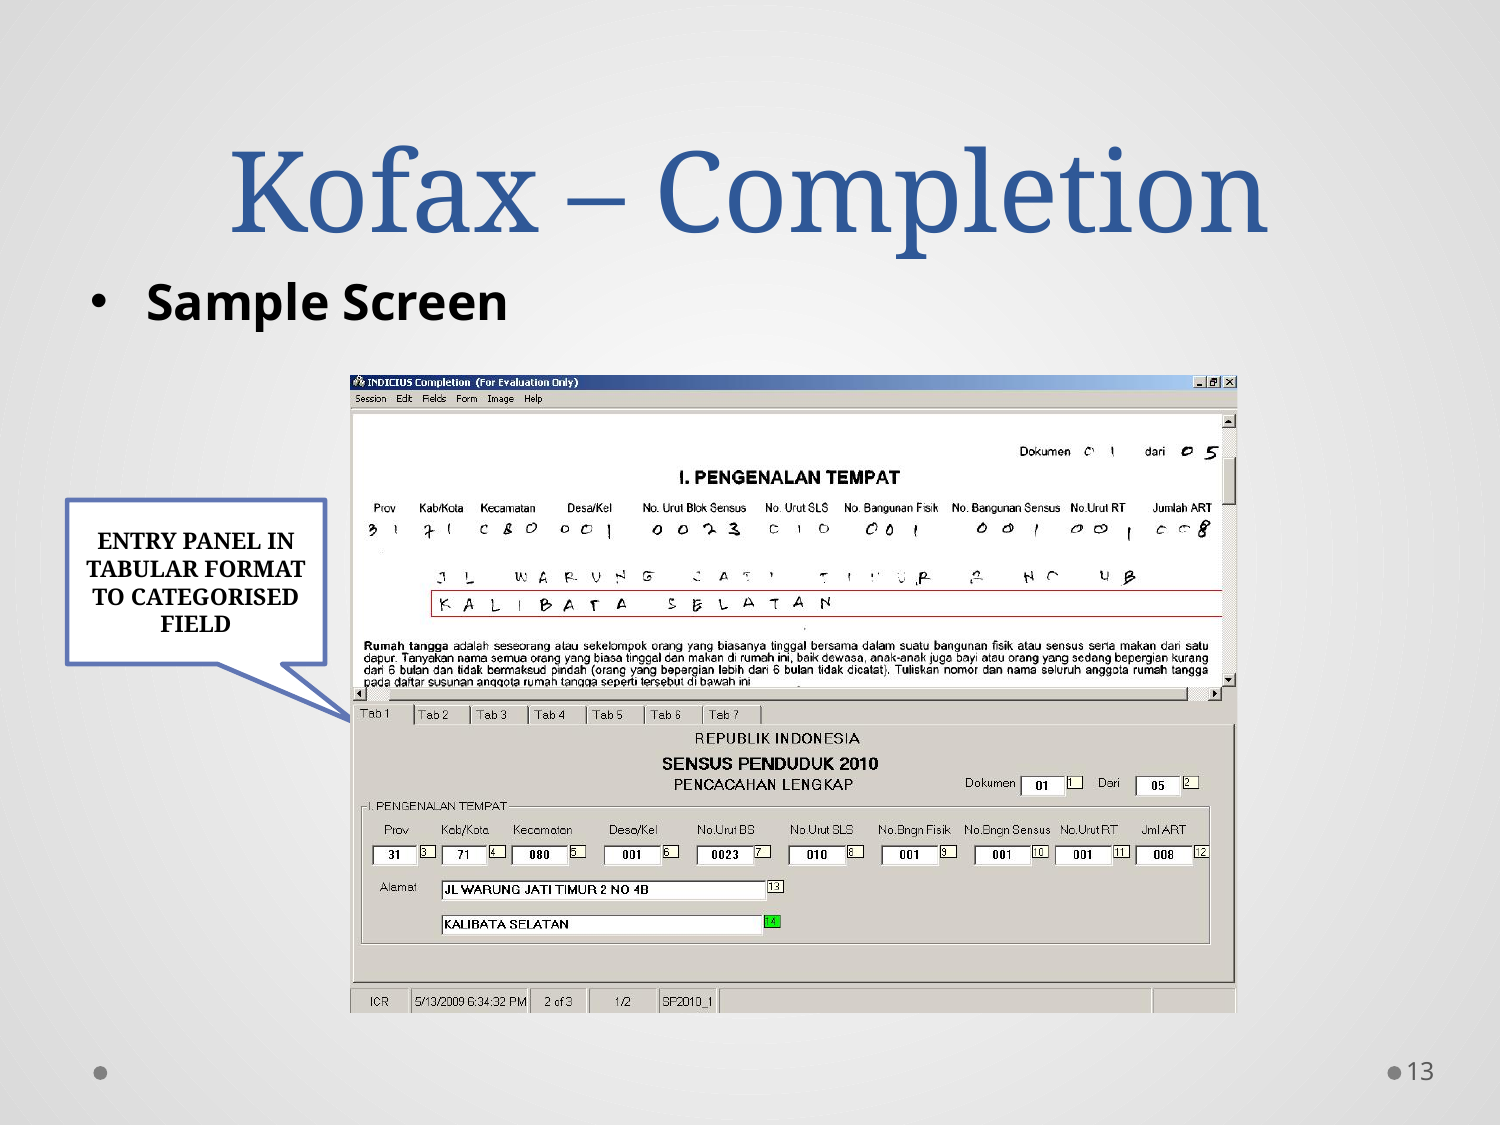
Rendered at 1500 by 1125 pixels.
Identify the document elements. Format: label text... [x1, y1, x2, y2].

slide_number 13 [1401, 1042, 1494, 1103]
picture [349, 374, 1238, 1013]
text_box ENTRY PANEL IN TABULAR FORMAT TO CATEGORISED FIELD [64, 497, 344, 721]
title Kofax – Completion [75, 0, 1425, 262]
list Sample Screen [75, 262, 1425, 1005]
